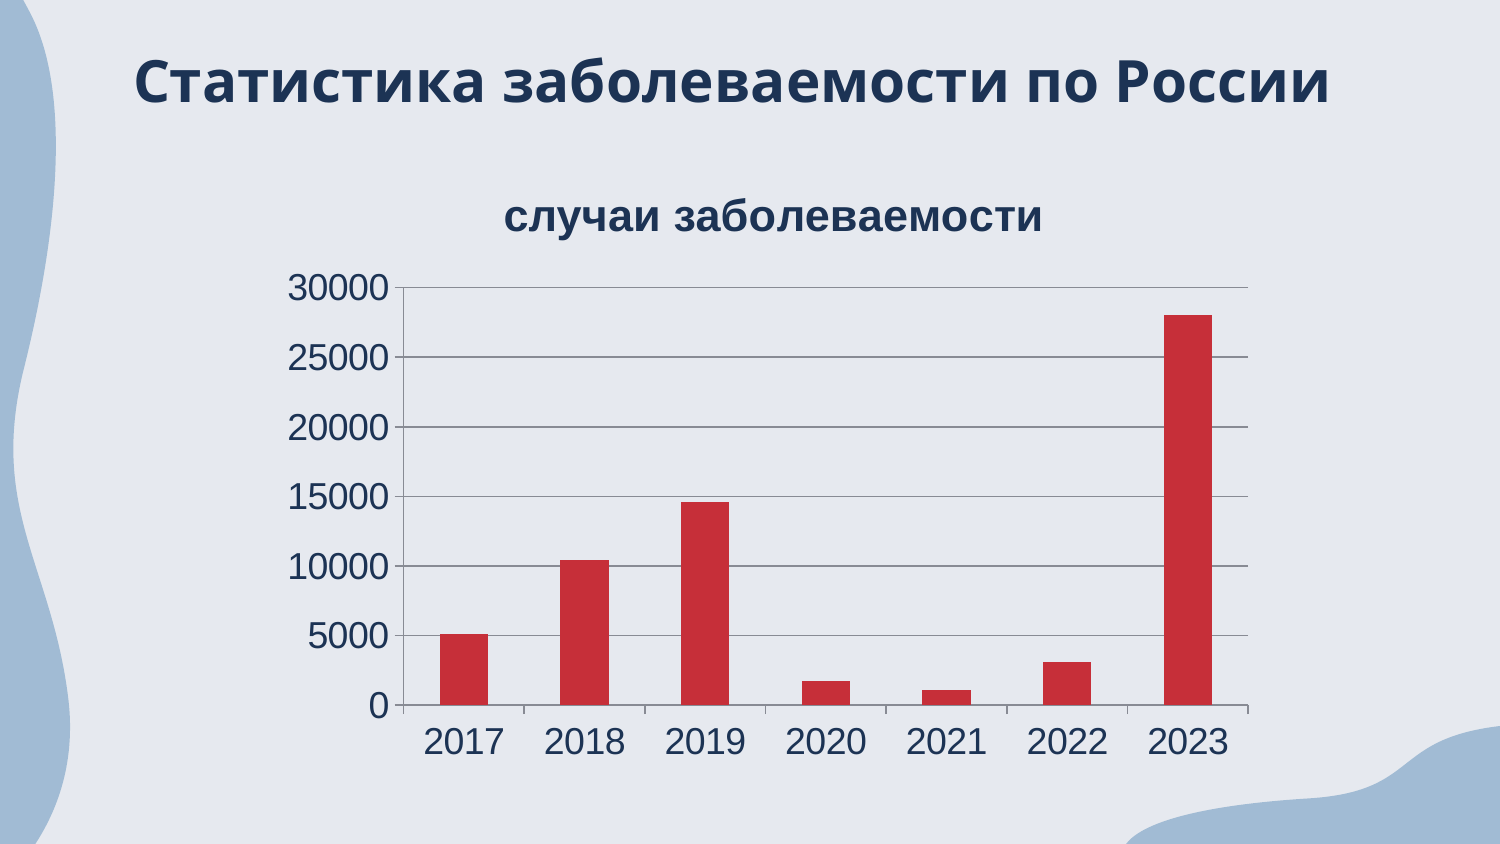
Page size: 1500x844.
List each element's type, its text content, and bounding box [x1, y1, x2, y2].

chart [266, 156, 1269, 775]
title Статистика заболеваемости по России [118, 34, 1411, 129]
